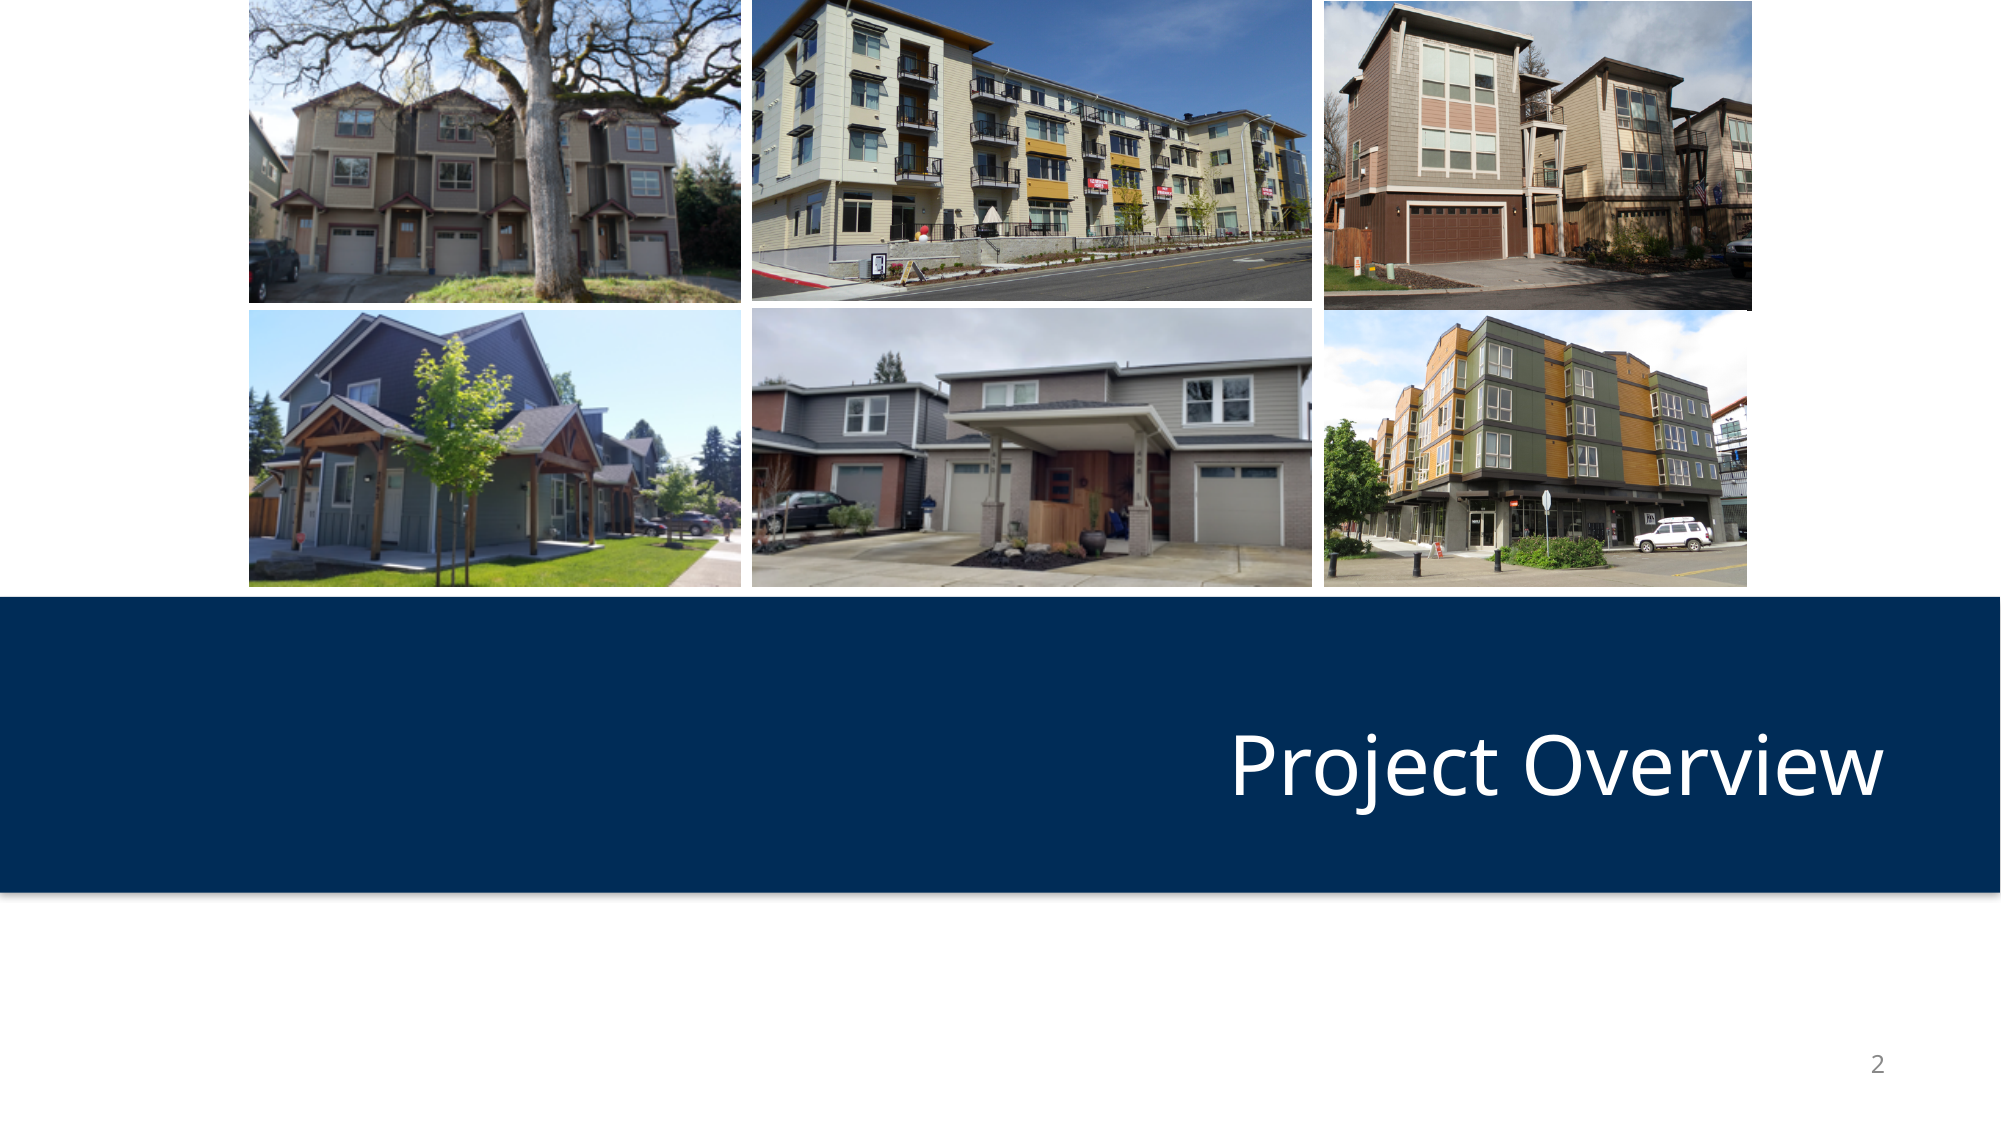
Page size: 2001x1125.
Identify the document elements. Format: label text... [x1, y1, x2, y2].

picture [249, 0, 741, 303]
slide_number 2 [1700, 1044, 1900, 1088]
list Project Overview [99, 632, 1900, 893]
picture [752, 0, 1312, 301]
picture [1323, 0, 1752, 587]
picture [752, 307, 1312, 587]
picture [249, 310, 741, 587]
